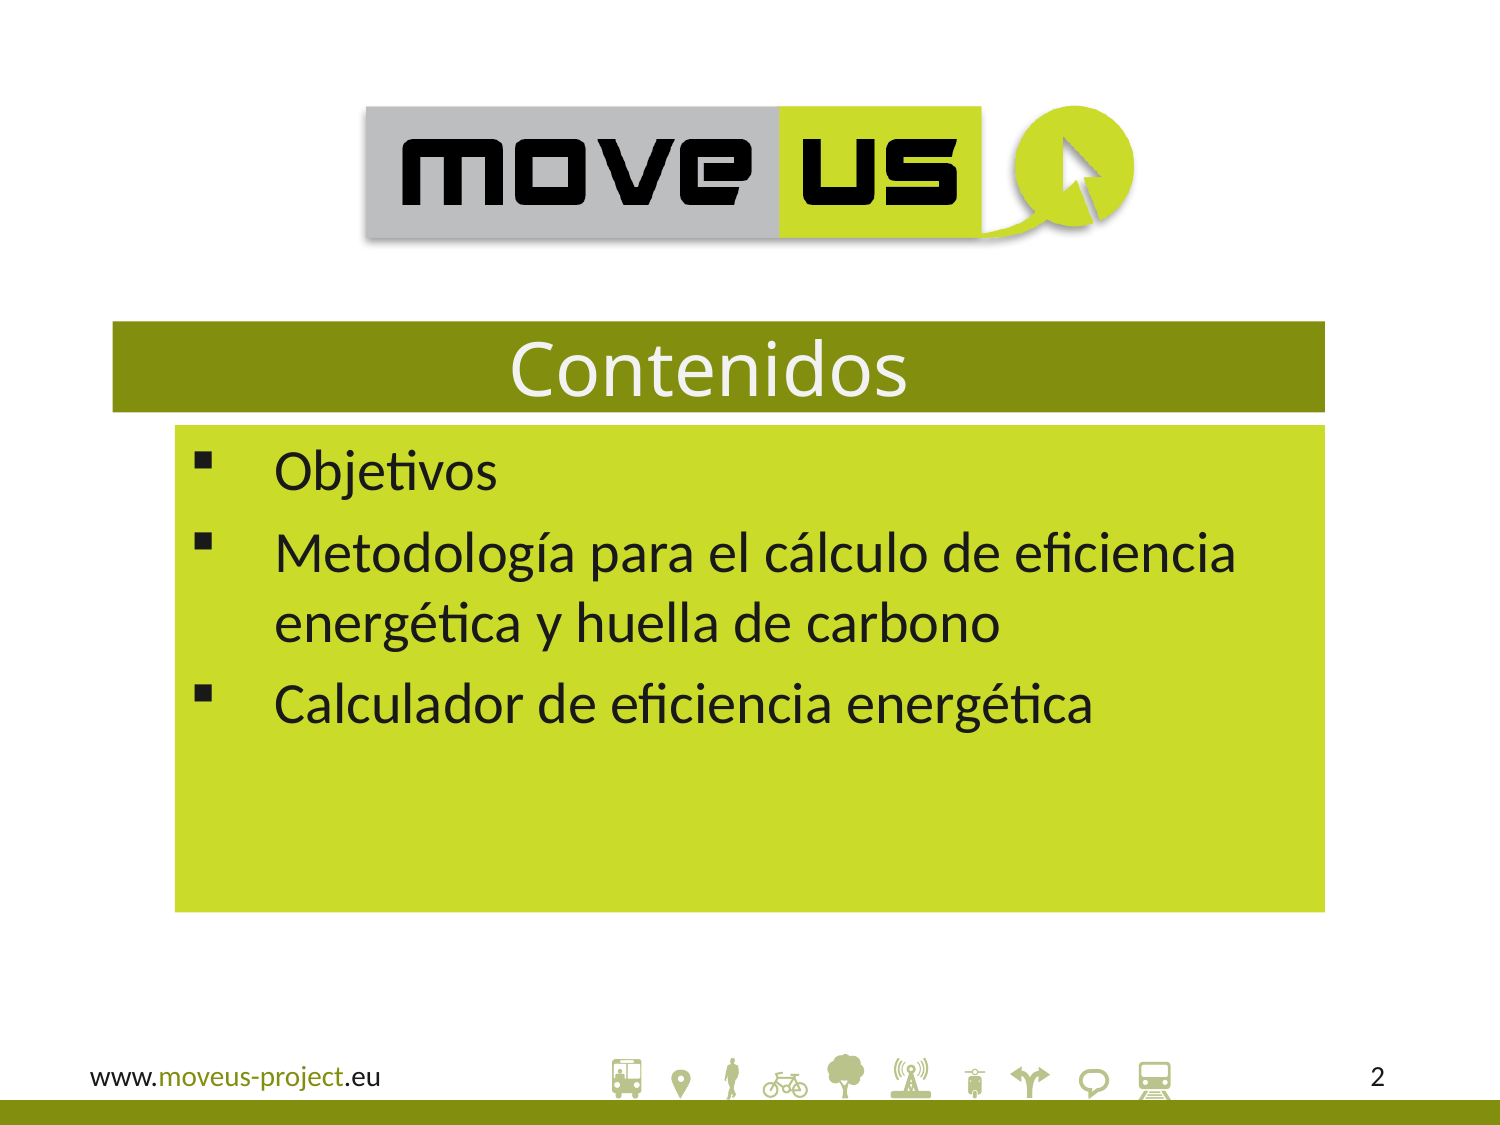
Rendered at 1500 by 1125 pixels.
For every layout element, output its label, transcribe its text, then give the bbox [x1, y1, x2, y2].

picture [366, 99, 1134, 238]
subtitle Objetivos Metodología para el cálculo de eficiencia energética y huella de carbono Calculador de eficiencia energética [174, 425, 1325, 913]
title Contenidos [112, 321, 1325, 413]
